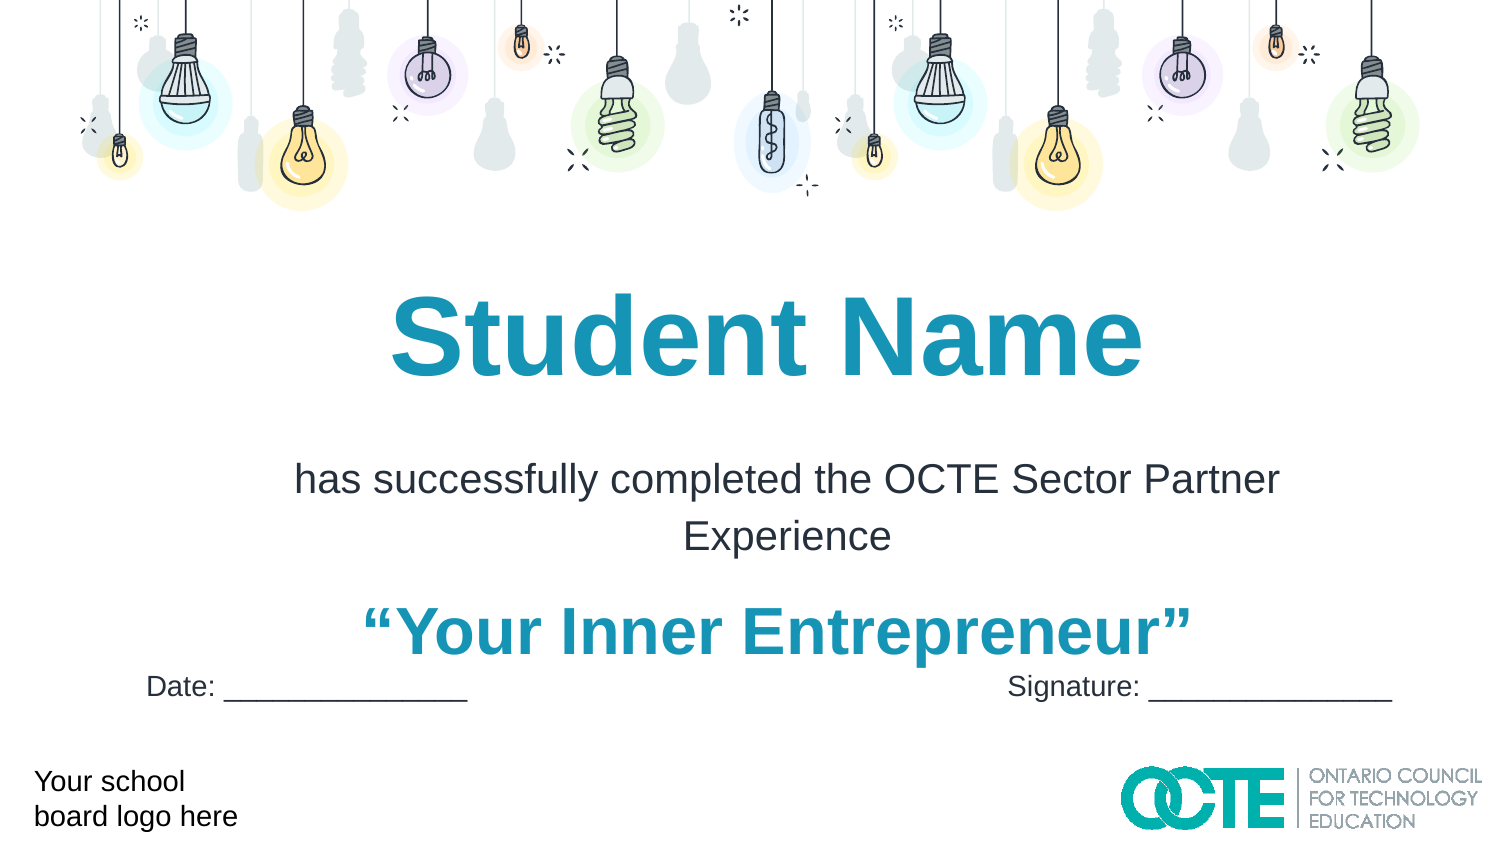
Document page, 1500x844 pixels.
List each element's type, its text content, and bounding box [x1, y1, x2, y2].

title Student Name [385, 270, 1151, 400]
subtitle has successfully completed the OCTE Sector Partner Experience “Your Inner Entrepreneur” [230, 444, 1344, 573]
text_box Signature: _______________ [992, 660, 1459, 710]
text_box Date: _______________ [131, 660, 597, 710]
text_box Your school board logo here [18, 754, 275, 840]
picture [1120, 766, 1482, 830]
